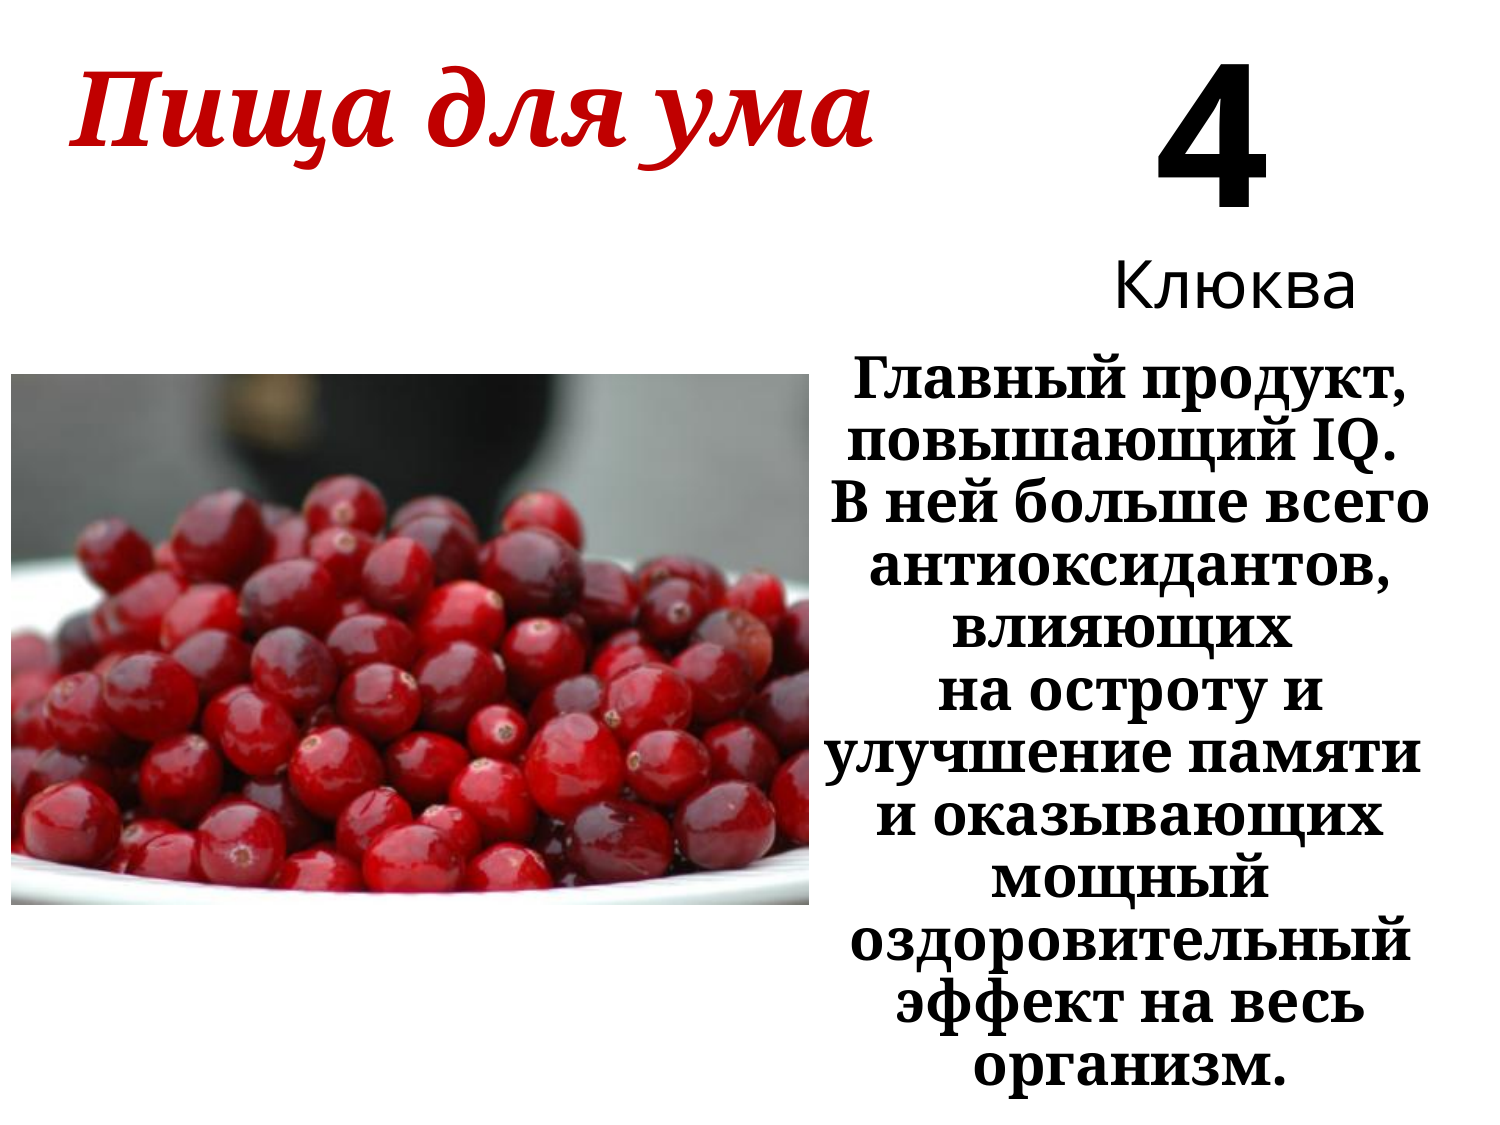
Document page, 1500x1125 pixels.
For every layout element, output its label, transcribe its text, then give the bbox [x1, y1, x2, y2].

text_box Клюква [996, 234, 1477, 329]
text_box Пища для ума [23, 35, 926, 175]
text_box Главный продукт, повышающий IQ. В ней больше всего антиоксидантов, влияющих на остроту и улучшение памяти и оказывающих мощный оздоровительный эффект на весь организм. [761, 339, 1500, 1105]
picture [11, 374, 809, 905]
text_box 4 [1125, 0, 1301, 234]
